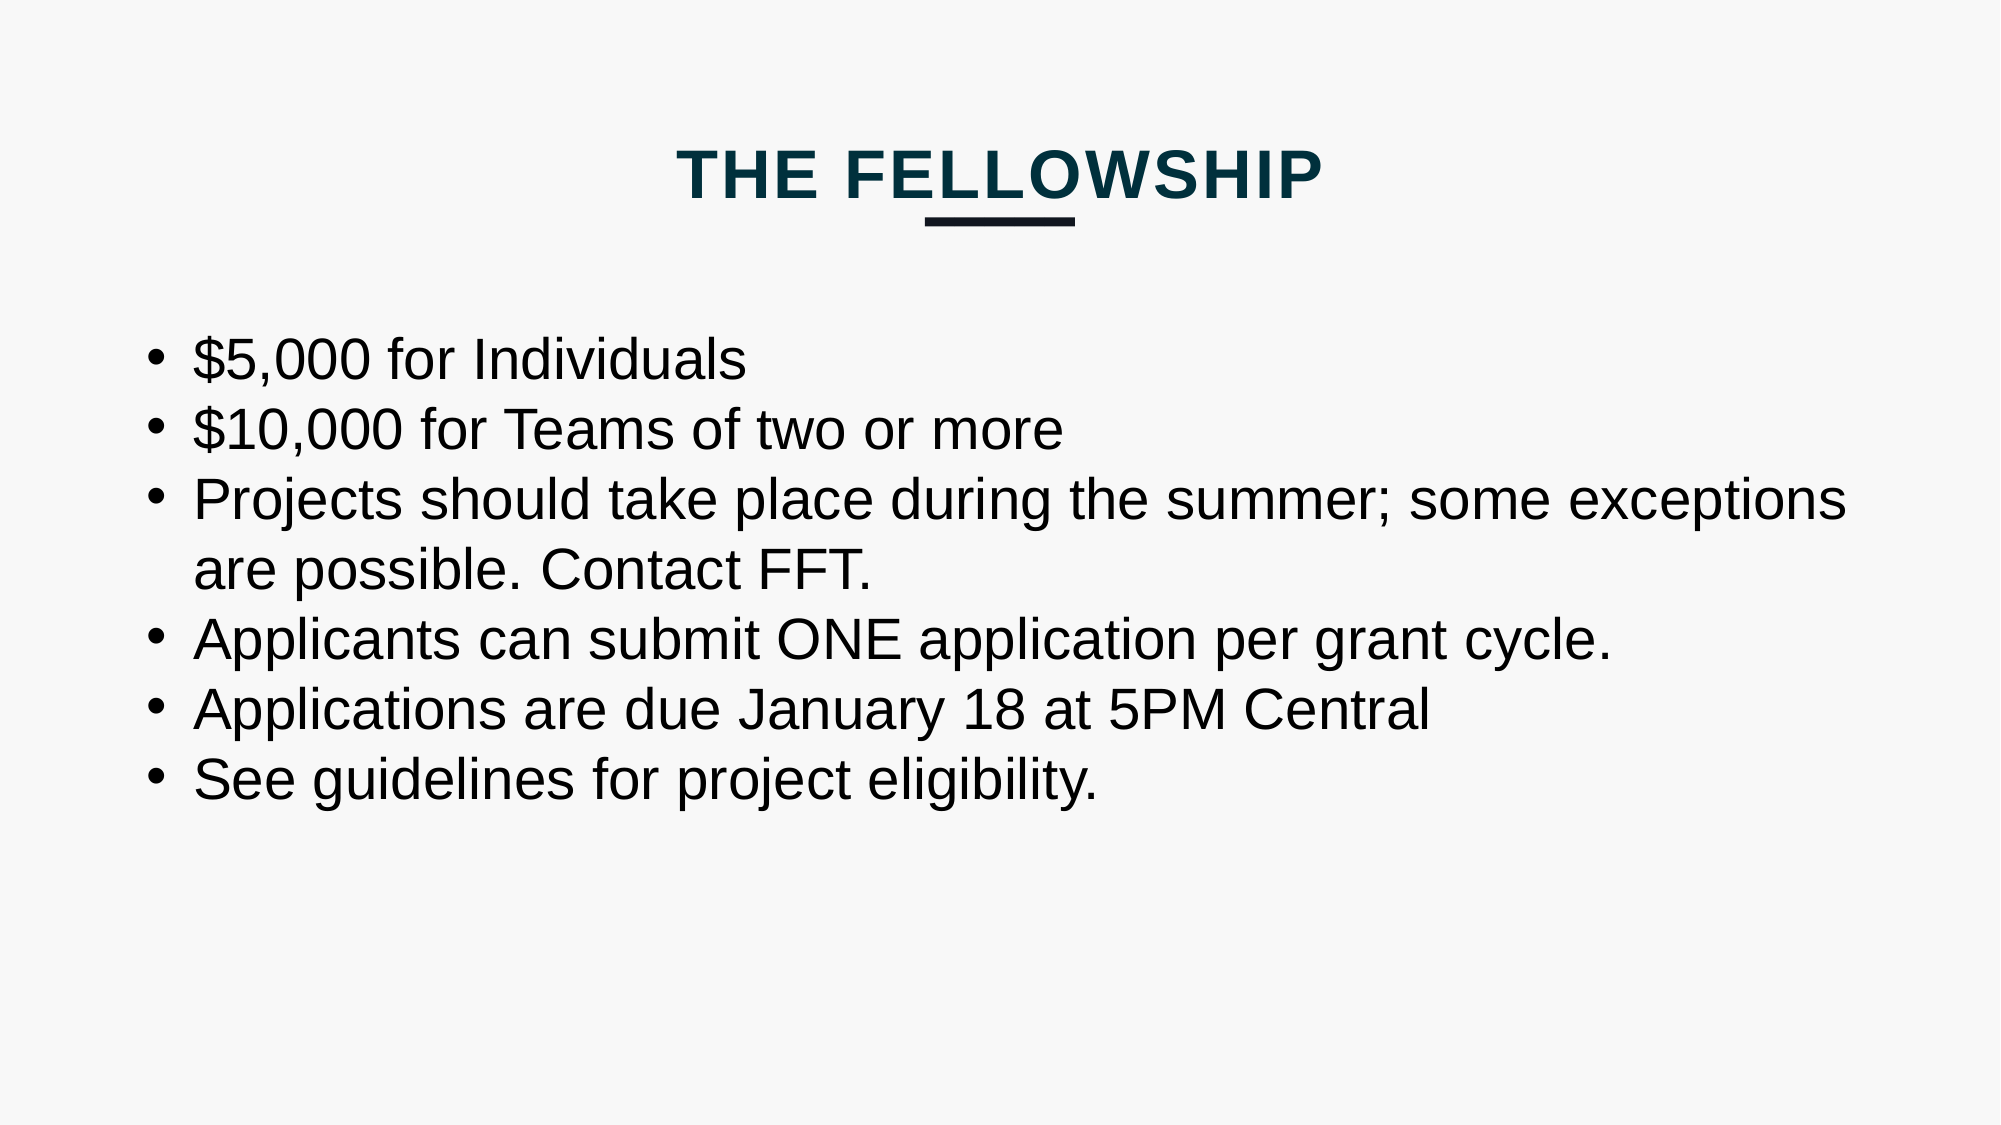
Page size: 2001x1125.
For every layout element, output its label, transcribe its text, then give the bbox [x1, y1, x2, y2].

text_box THE FELLOWSHIP [99, 127, 1900, 216]
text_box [924, 217, 1075, 227]
text_box $5,000 for Individuals $10,000 for Teams of two or more Projects should take place during the summer; some exceptions are possible. Contact FFT. Applicants can submit ONE application per grant cycle. Applications are due January 18 at 5PM Central See guidelines for project eligibility. [131, 313, 1900, 819]
